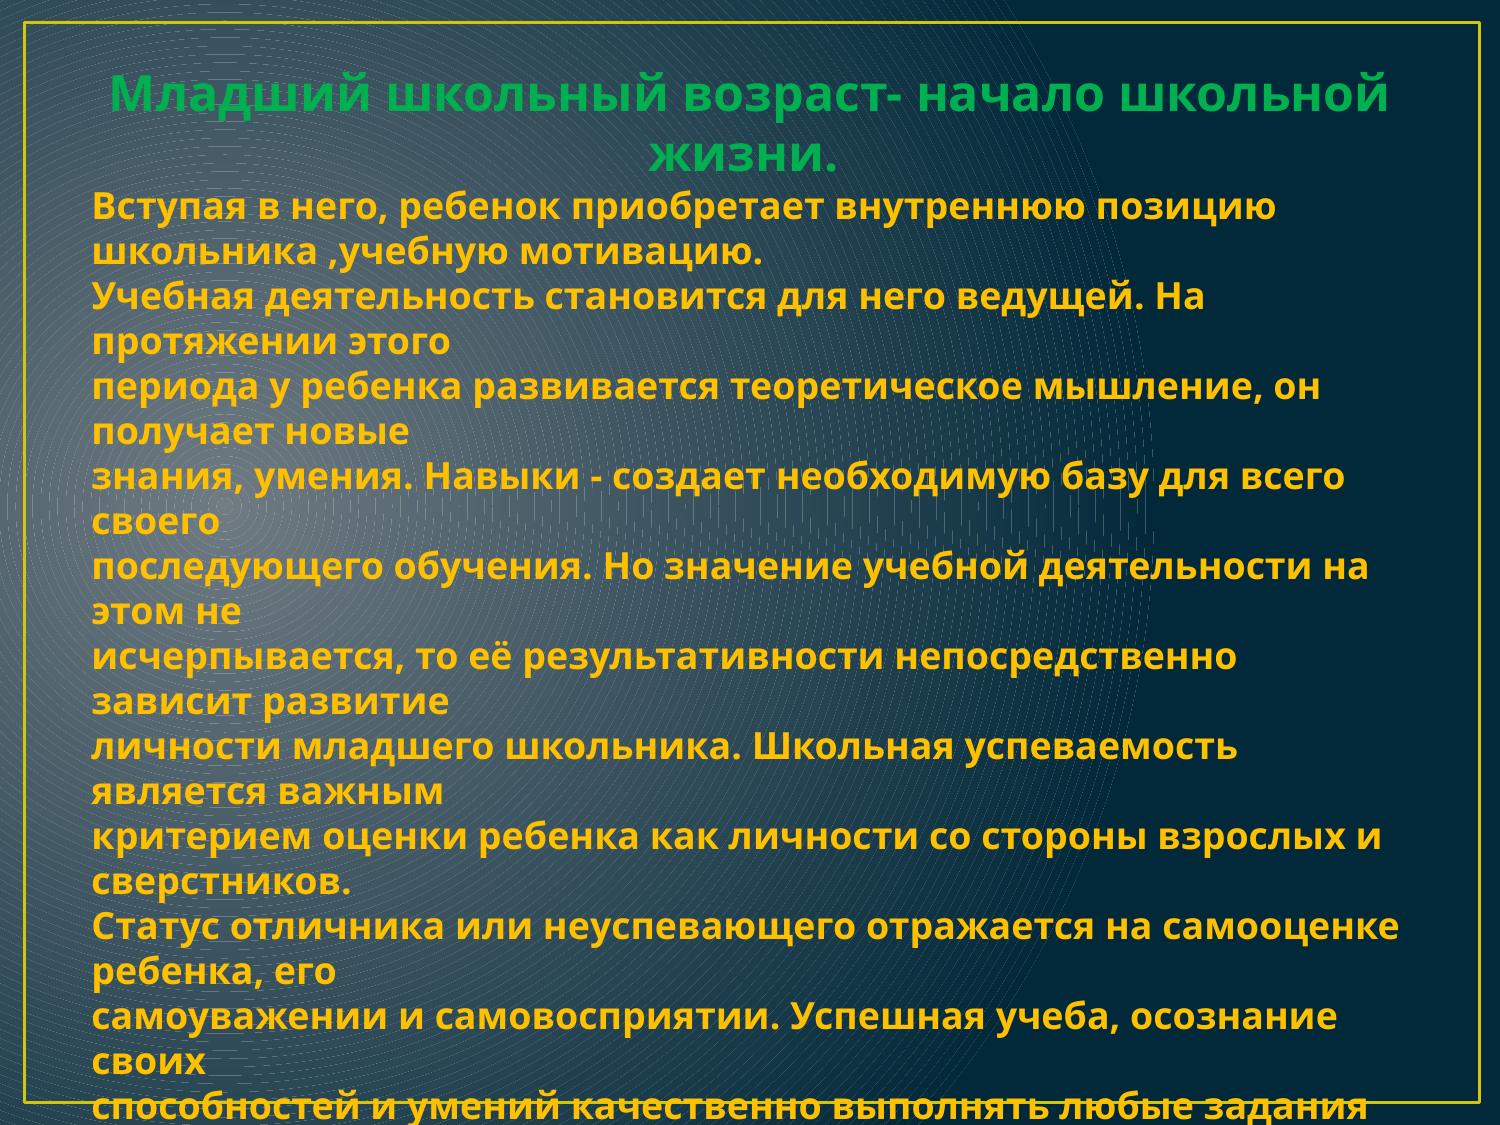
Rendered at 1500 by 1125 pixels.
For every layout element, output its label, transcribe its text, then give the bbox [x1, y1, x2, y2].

text_box Младший школьный возраст- начало школьной жизни. Вступая в него, ребенок приобретает внутреннюю позицию школьника ,учебную мотивацию. Учебная деятельность становится для него ведущей. На протяжении этого периода у ребенка развивается теоретическое мышление, он получает новые знания, умения. Навыки - создает необходимую базу для всего своего последующего обучения. Но значение учебной деятельности на этом не исчерпывается, то её результативности непосредственно зависит развитие личности младшего школьника. Школьная успеваемость является важным критерием оценки ребенка как личности со стороны взрослых и сверстников. Статус отличника или неуспевающего отражается на самооценке ребенка, его самоуважении и самовосприятии. Успешная учеба, осознание своих способностей и умений качественно выполнять любые задания приводит к становлению чувства компетентности. Если чувство компетентности в учебной деятельности не формируется, у ребенка снижается самооценка и возникает чувство неполноценности. Начало обучения в школе ведет к коренному изменению социальной ситуации развития ребенка. Он становится «общественным» субъектом и имеет теперь социально значимые обязанности, выполнение которых получает общественную оценку. Вся система жизненных отношений ребенка перестраивается и во многом определяется тем, насколько успешно он справляется с новыми требованиями. [76, 54, 1424, 1125]
